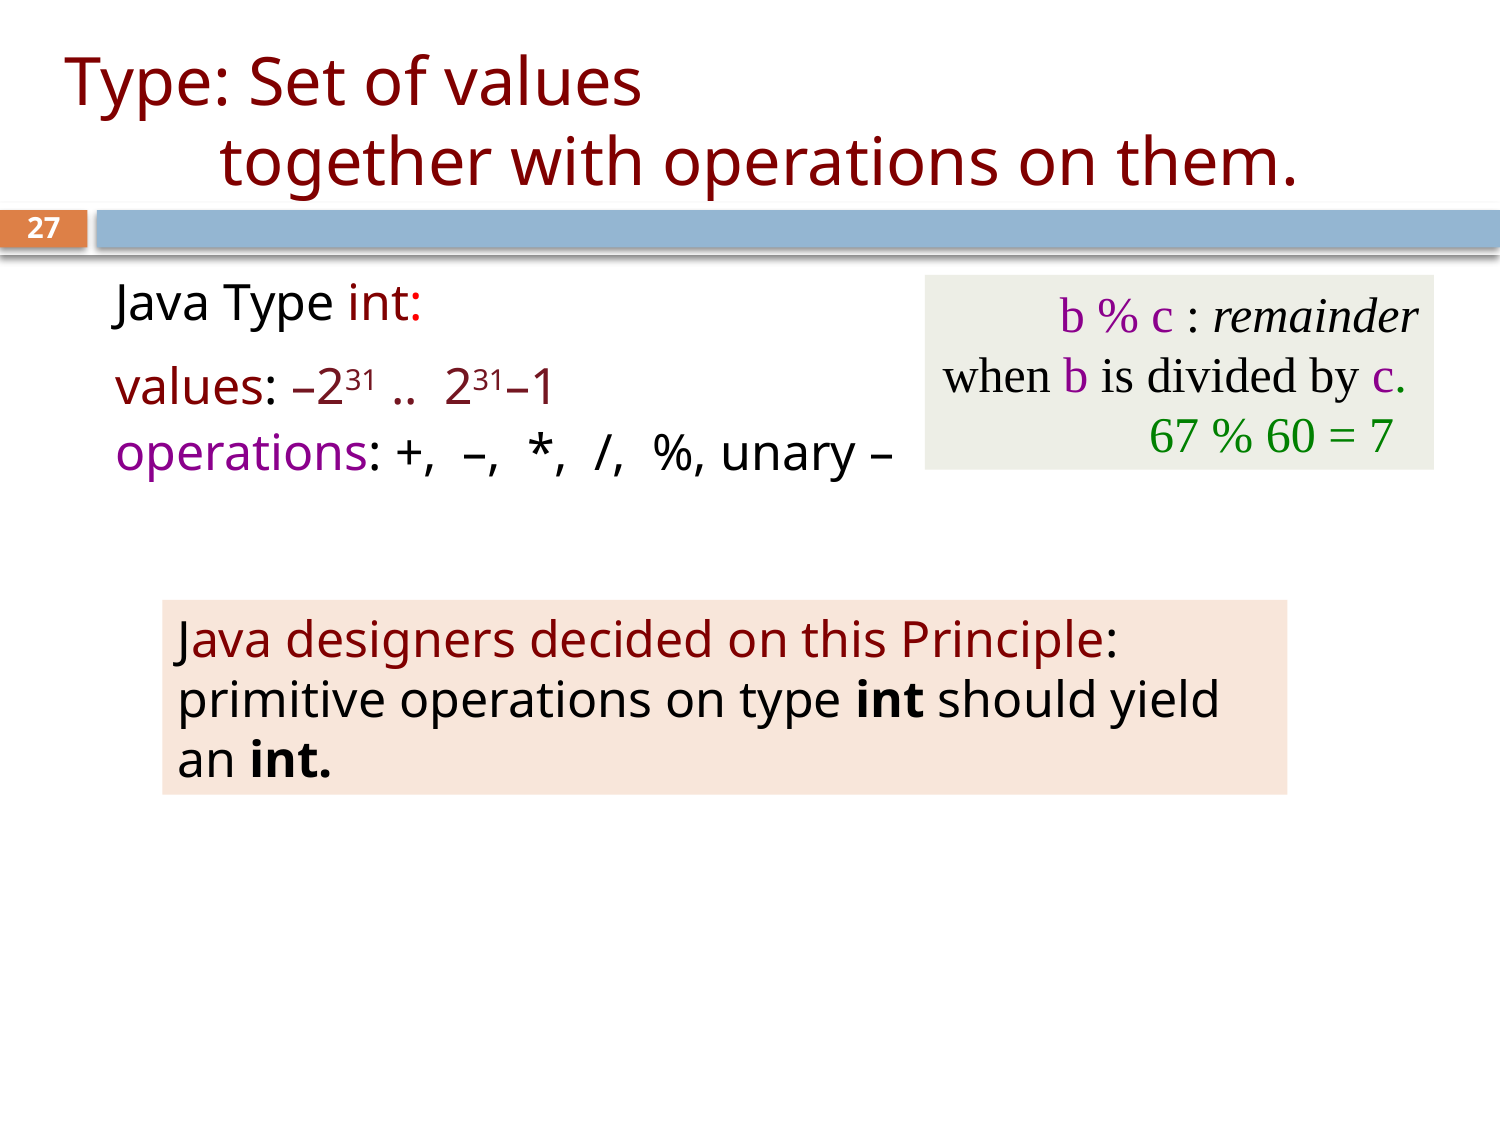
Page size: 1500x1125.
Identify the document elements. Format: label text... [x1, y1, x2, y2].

list Java Type int: values: –231 .. 231–1 operations: +, –, *, /, %, unary – [100, 262, 1438, 1000]
text_box b % c : remainder when b is divided by c. 67 % 60 = 7 [924, 274, 1434, 470]
slide_number 27 [0, 208, 88, 249]
text_box Java designers decided on this Principle: primitive operations on type int should yield an int. [162, 599, 1288, 795]
title Type: Set of values together with operations on them. [50, 37, 1463, 200]
